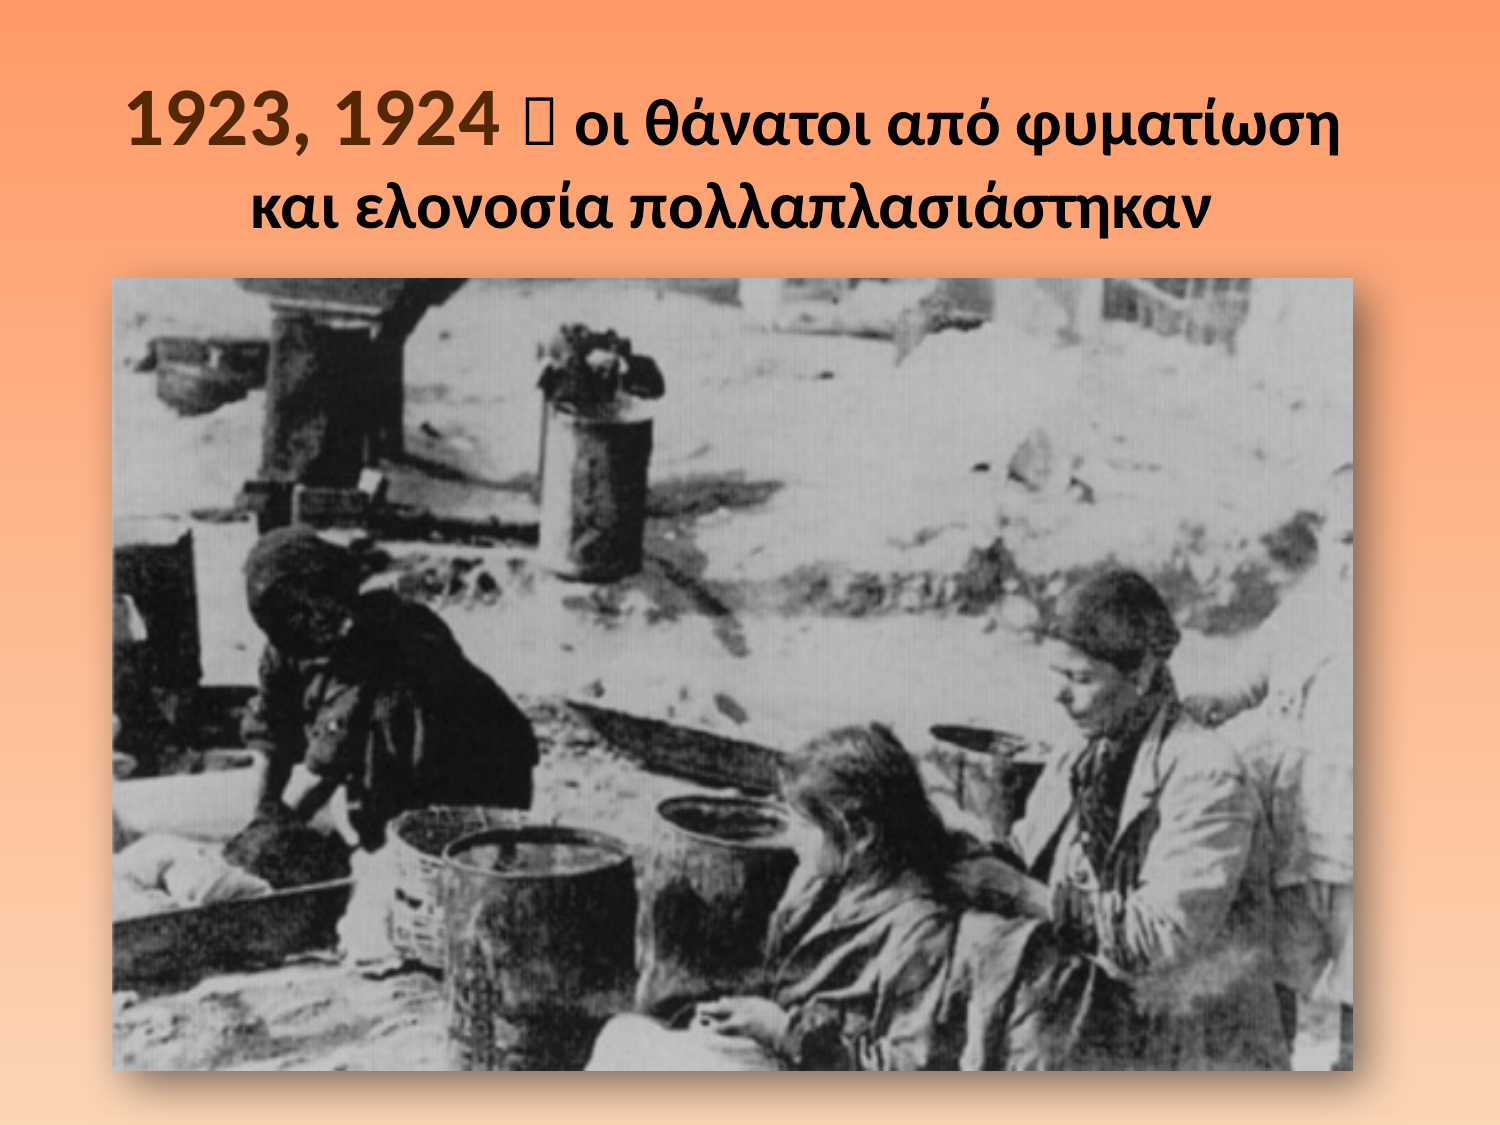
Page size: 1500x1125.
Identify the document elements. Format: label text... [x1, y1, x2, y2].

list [111, 278, 1353, 1071]
text_box 1923, 1924  οι θάνατοι από φυματίωση και ελονοσία πολλαπλασιάστηκαν [64, 54, 1400, 250]
